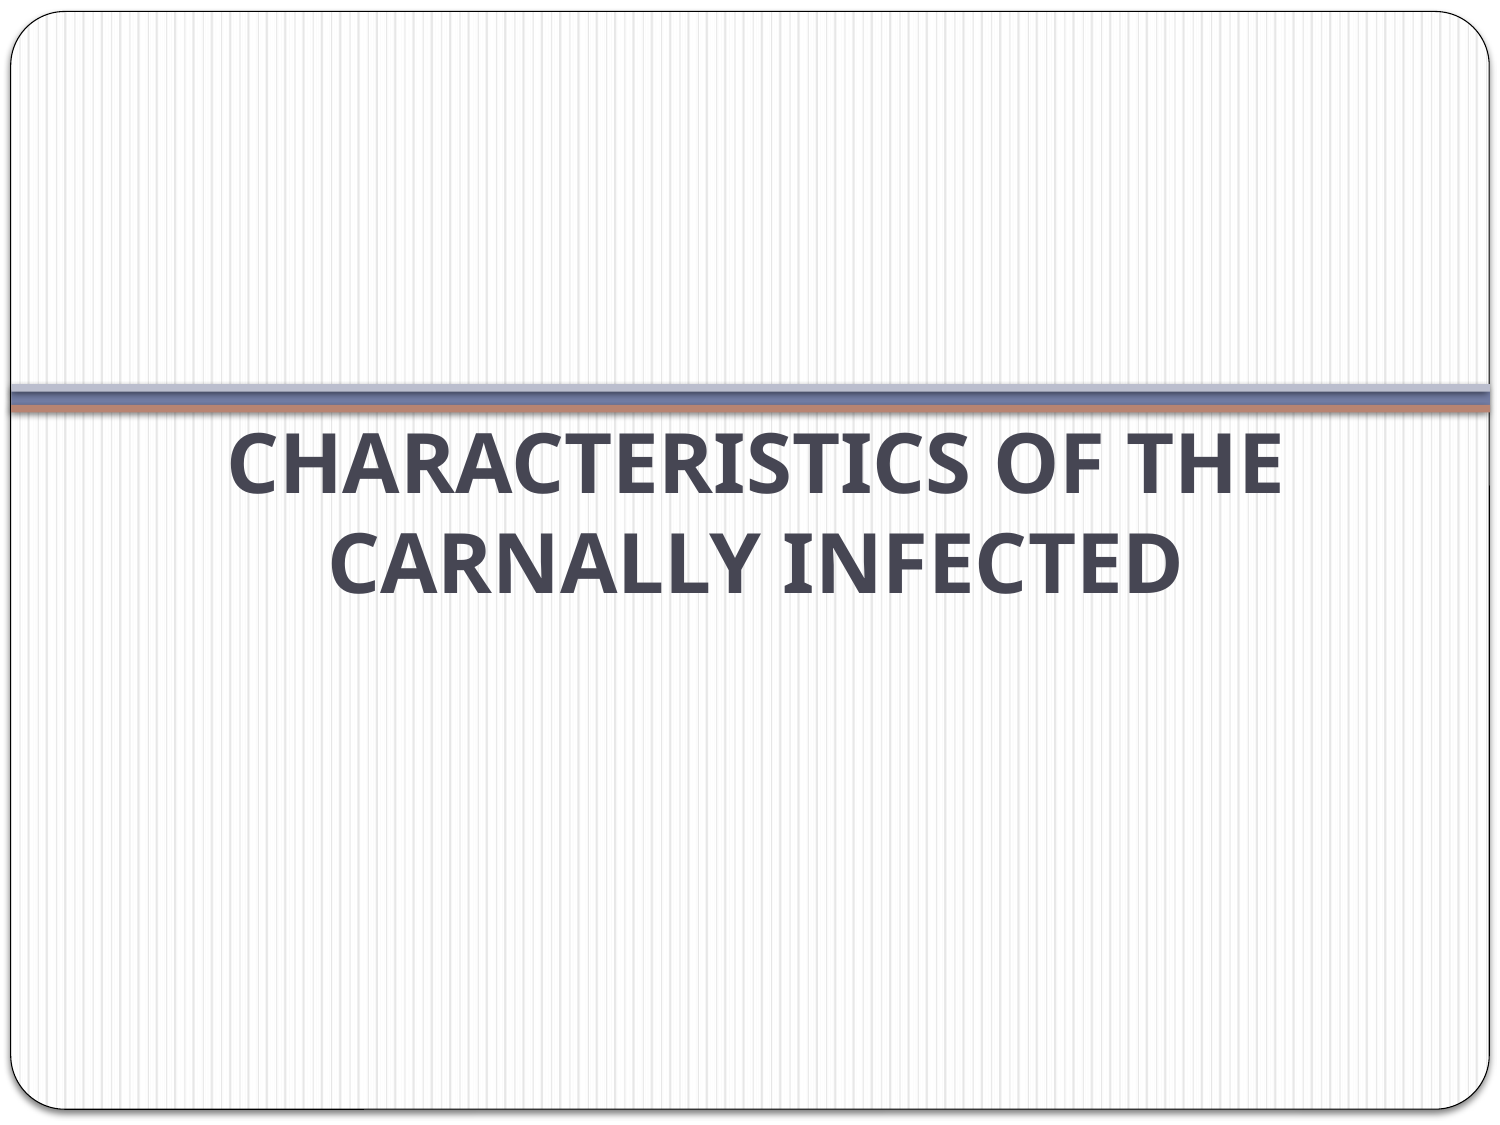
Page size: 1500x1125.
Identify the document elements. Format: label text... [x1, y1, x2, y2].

picture [12, 12, 1488, 384]
picture [12, 413, 1488, 1108]
title CHARACTERISTICS OF THE CARNALLY INFECTED [118, 401, 1394, 625]
